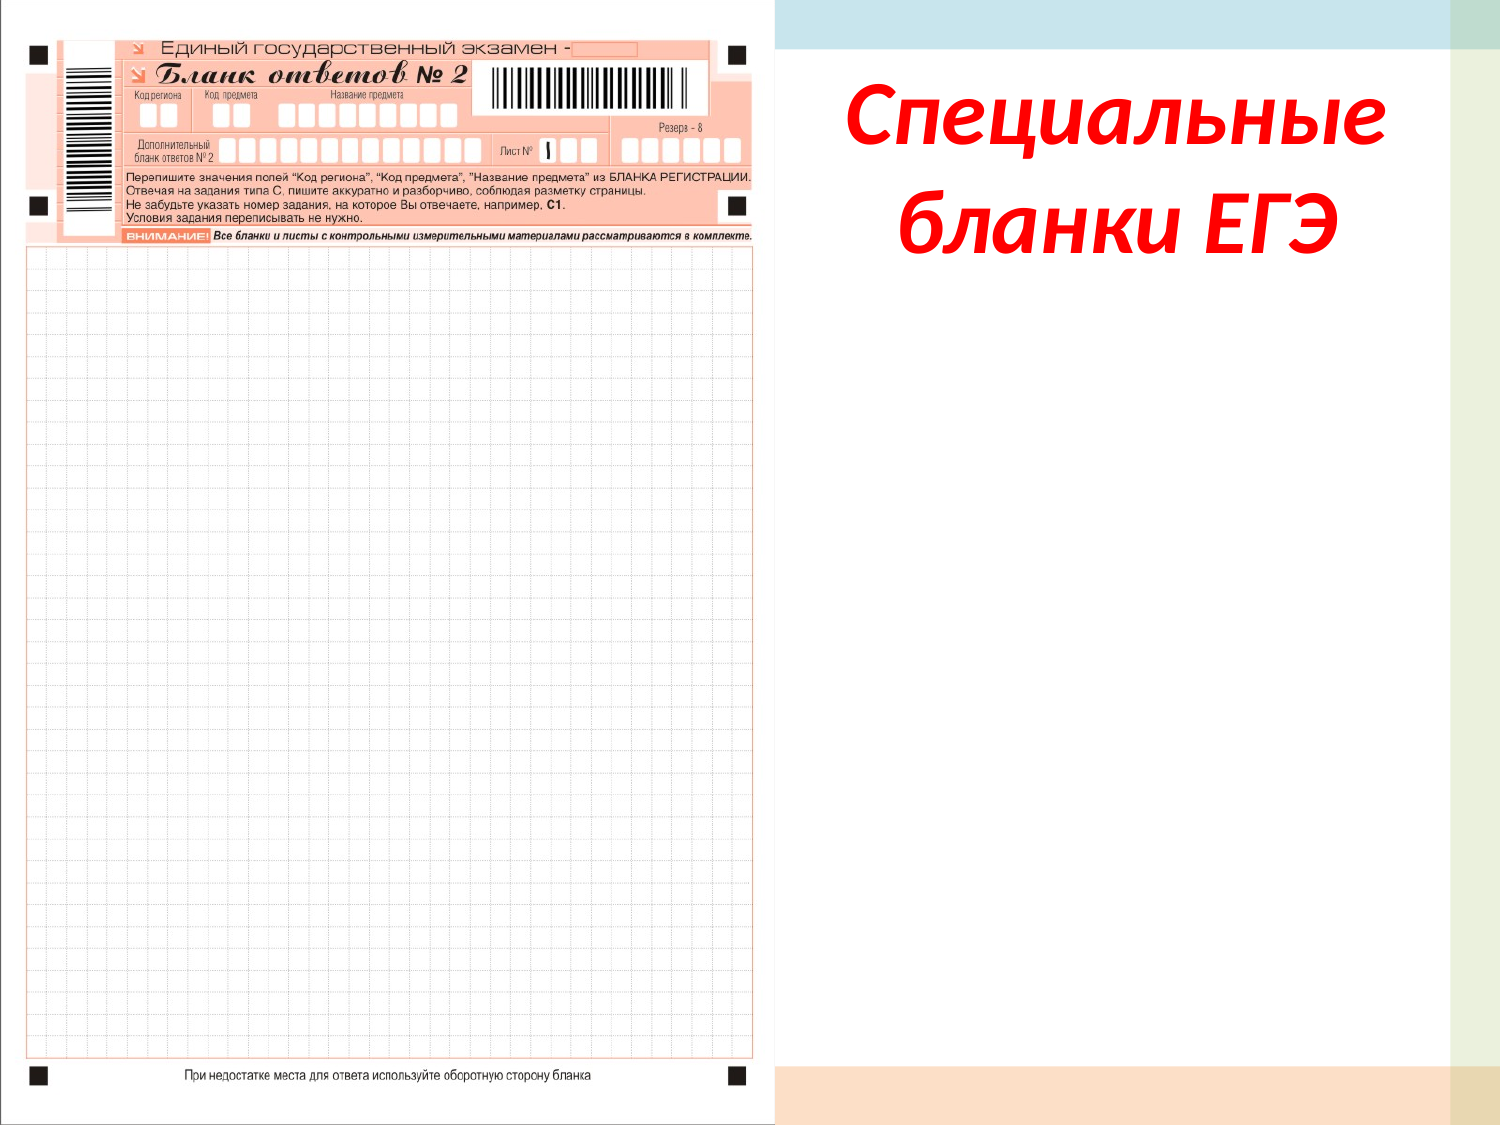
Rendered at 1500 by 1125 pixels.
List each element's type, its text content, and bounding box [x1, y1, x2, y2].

picture [0, 0, 775, 1125]
text_box Специальные бланки ЕГЭ [808, 45, 1425, 233]
